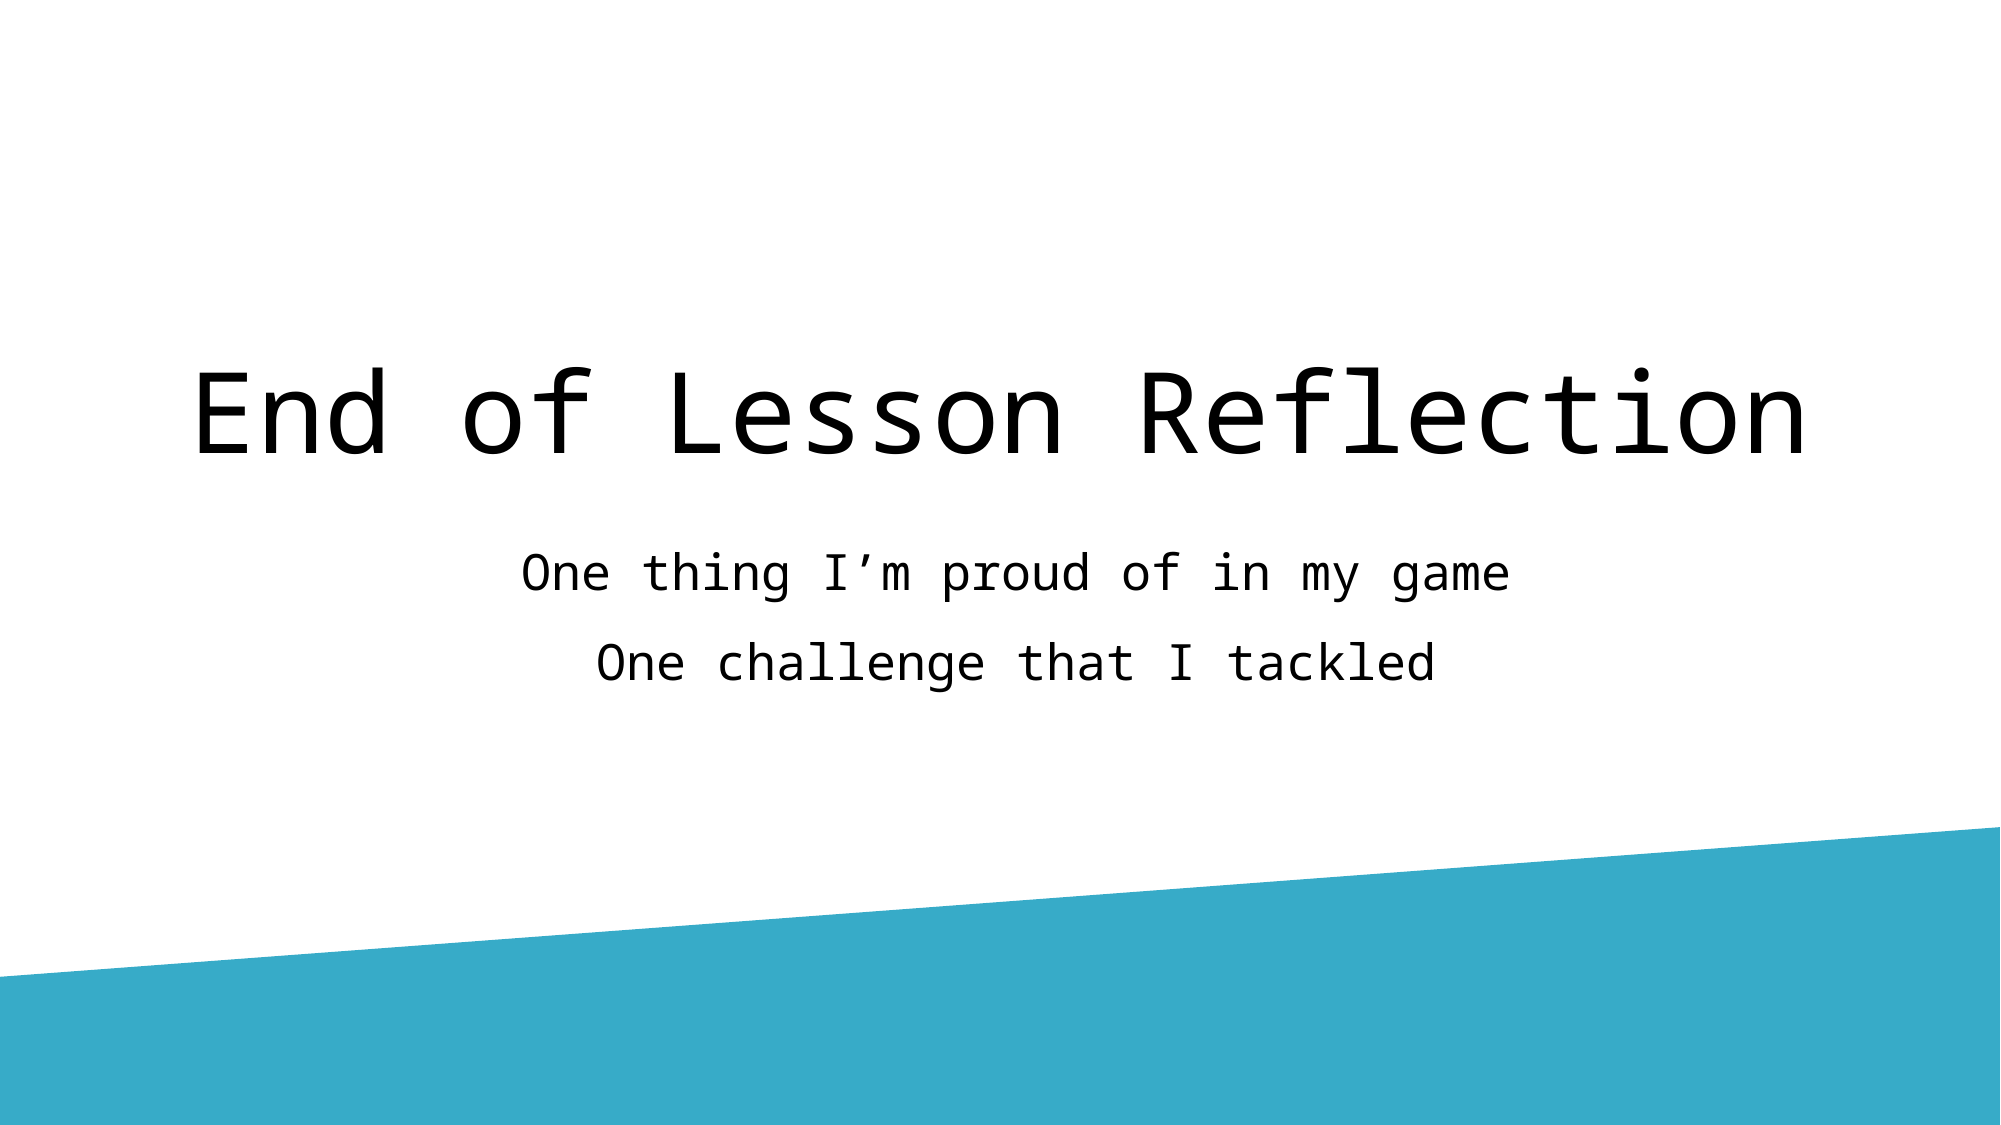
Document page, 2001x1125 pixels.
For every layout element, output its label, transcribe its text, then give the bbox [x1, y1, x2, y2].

title End of Lesson Reflection [137, 308, 1863, 526]
text_box One thing I’m proud of in my game One challenge that I tackled [153, 503, 1879, 841]
text_box [0, 826, 2000, 1125]
